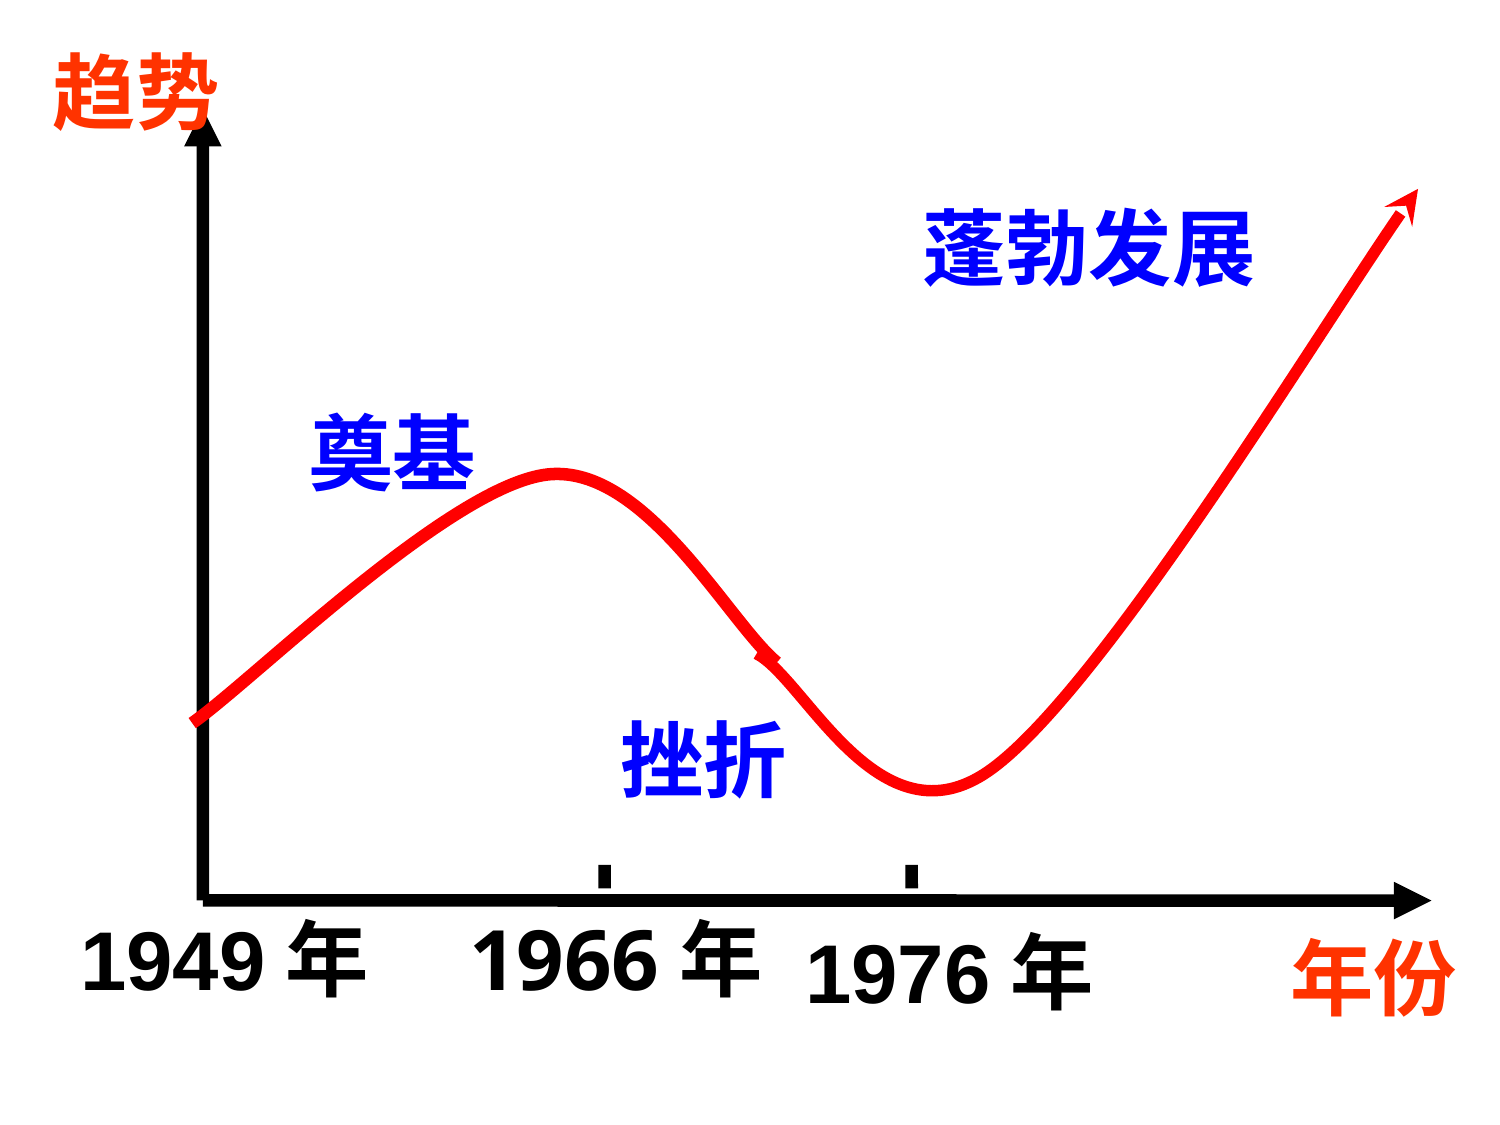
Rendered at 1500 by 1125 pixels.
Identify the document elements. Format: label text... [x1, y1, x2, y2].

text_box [202, 108, 1432, 901]
text_box 趋势 [38, 32, 235, 148]
text_box 1949年 [65, 900, 384, 1015]
text_box 年份 [1275, 918, 1473, 1034]
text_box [192, 188, 1419, 849]
text_box 1966年 [454, 901, 778, 1015]
text_box 1976年 [790, 912, 1109, 1028]
